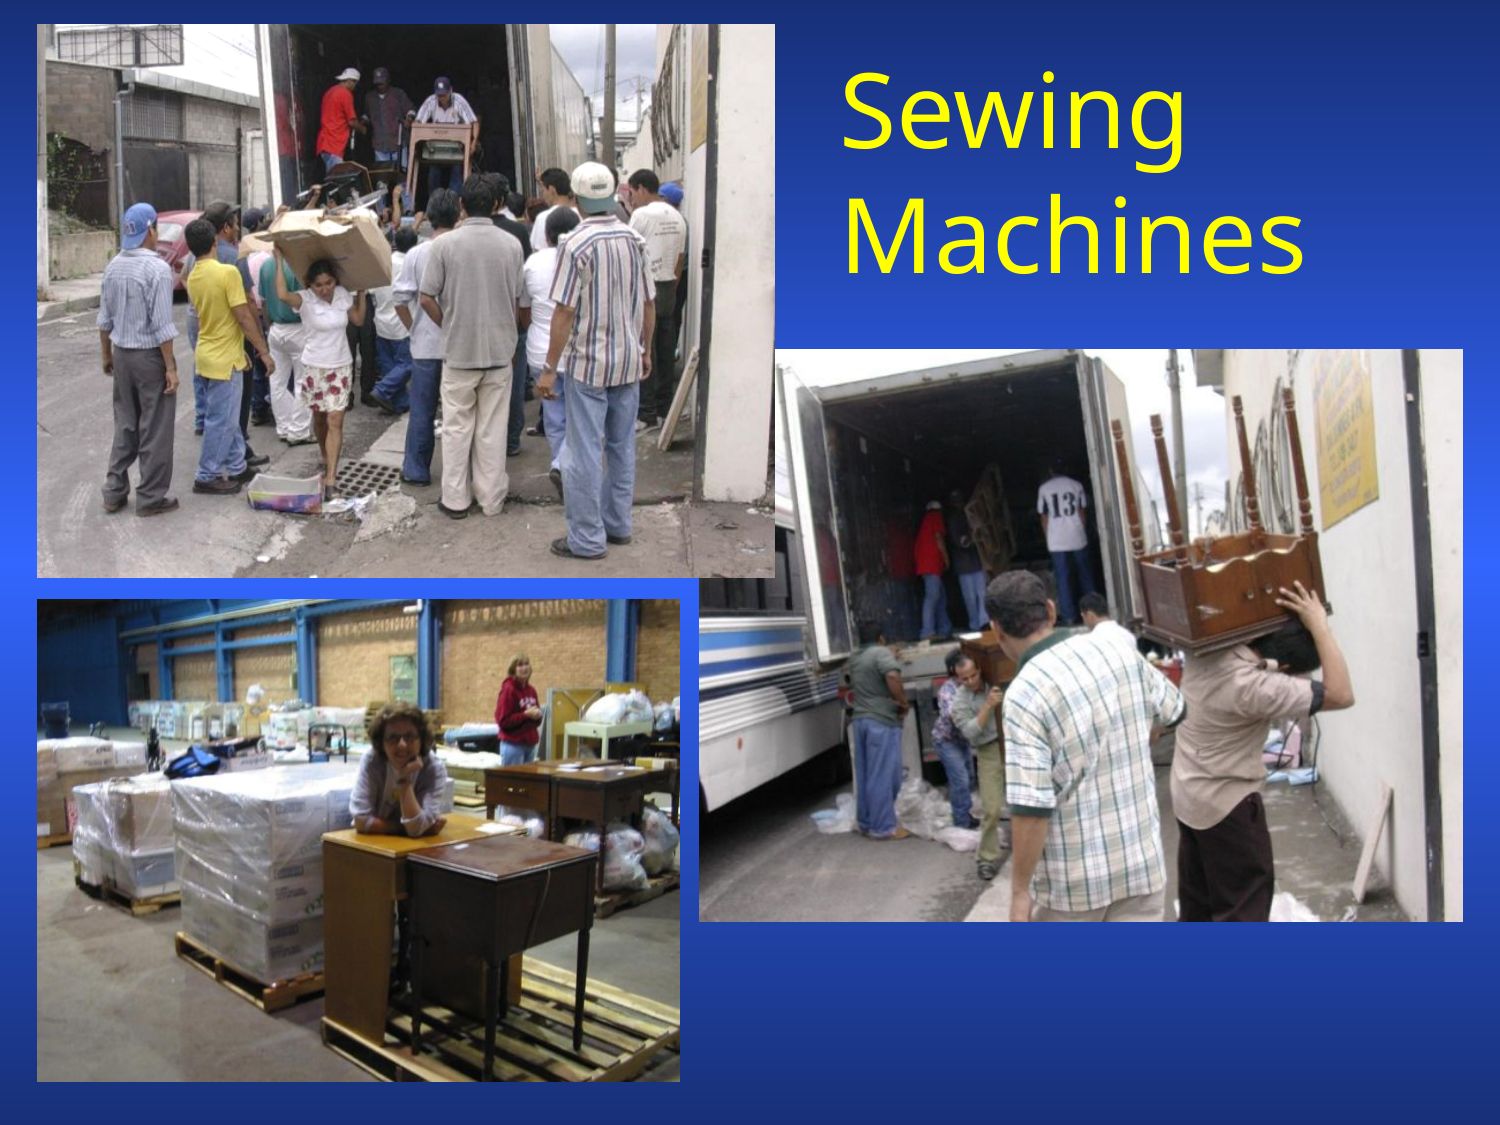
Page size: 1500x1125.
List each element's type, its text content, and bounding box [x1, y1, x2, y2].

picture [37, 599, 680, 1082]
text_box Sewing Machines [824, 37, 1425, 303]
picture [37, 24, 1463, 923]
